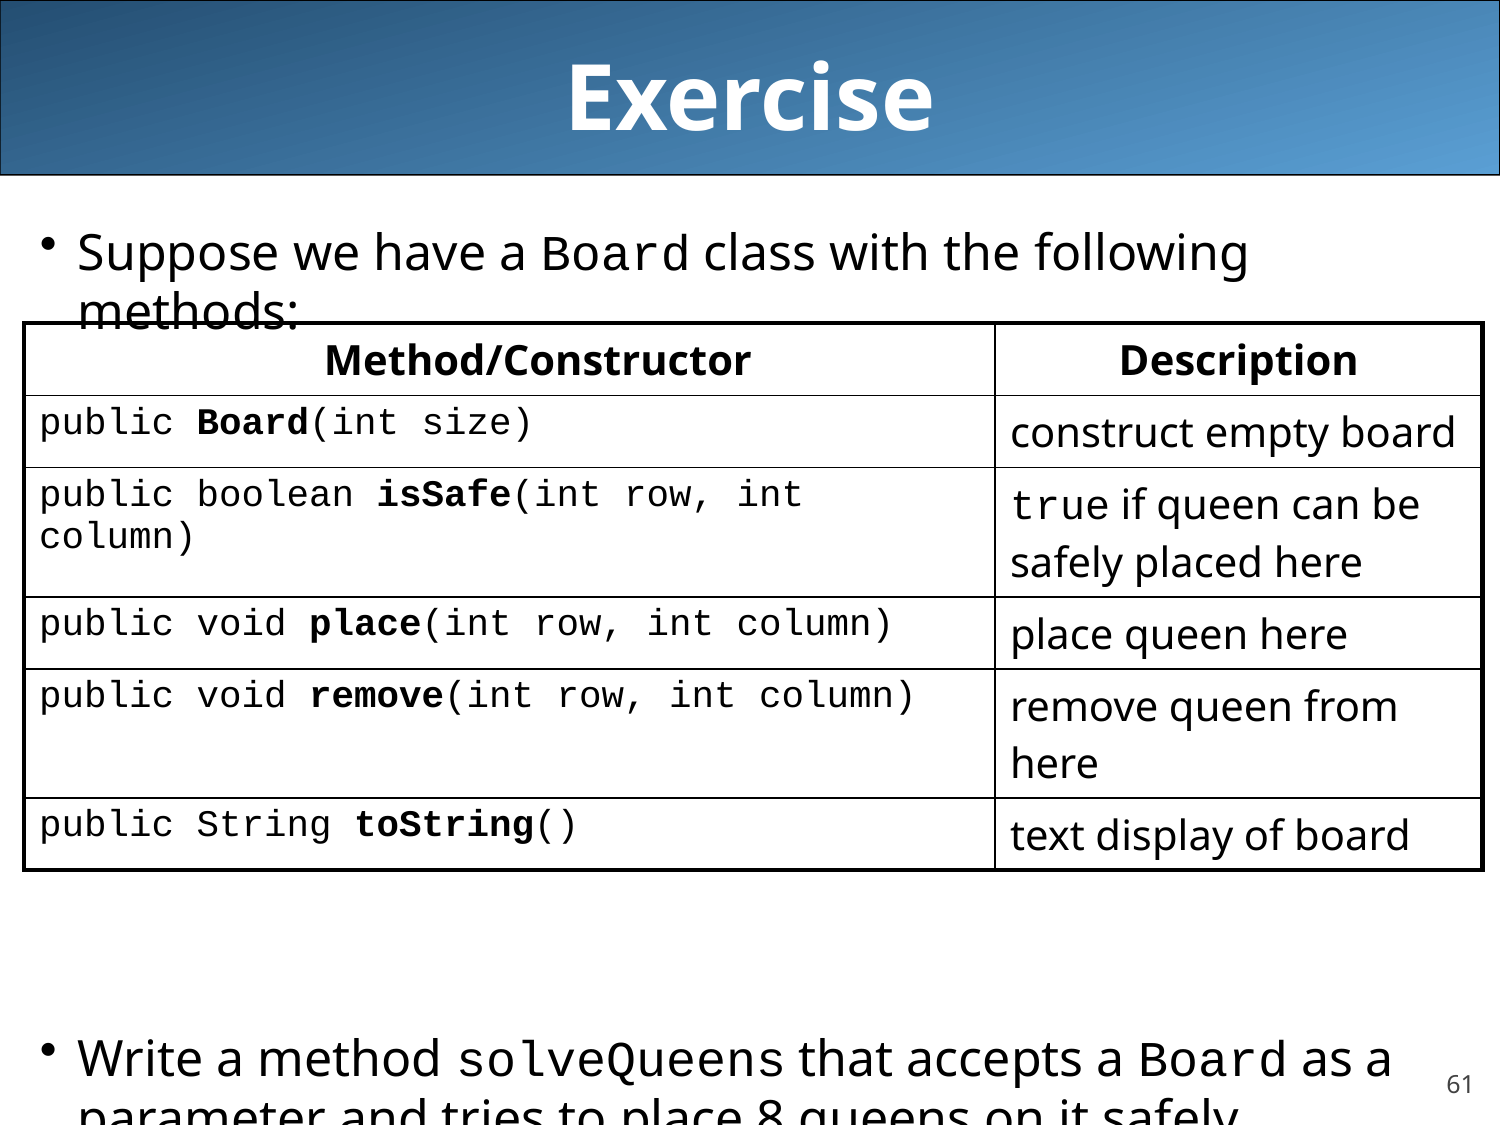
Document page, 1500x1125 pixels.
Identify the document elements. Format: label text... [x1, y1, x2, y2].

table_cell public Board(int size) [26, 396, 994, 467]
table_cell public String toString() [26, 799, 994, 868]
table_cell public void remove(int row, int column) [26, 670, 994, 797]
table_cell place queen here [996, 598, 1480, 668]
table_header Description [996, 325, 1480, 395]
table_cell text display of board [996, 799, 1480, 868]
table_cell true if queen can be safely placed here [996, 468, 1480, 596]
table_cell remove queen from here [996, 670, 1480, 797]
table_cell public void place(int row, int column) [26, 598, 994, 668]
table_header Method/Constructor [26, 325, 994, 395]
table_cell construct empty board [996, 396, 1480, 467]
table_cell public boolean isSafe(int row, int column) [26, 468, 994, 596]
title Exercise [75, 0, 1425, 188]
list Suppose we have a Board class with the following methods: Write a method solveQueens that accepts a Board as a parameter and tries to place 8 queens on it safely. Your method should stop exploring if it finds a solution. [24, 212, 1500, 1063]
